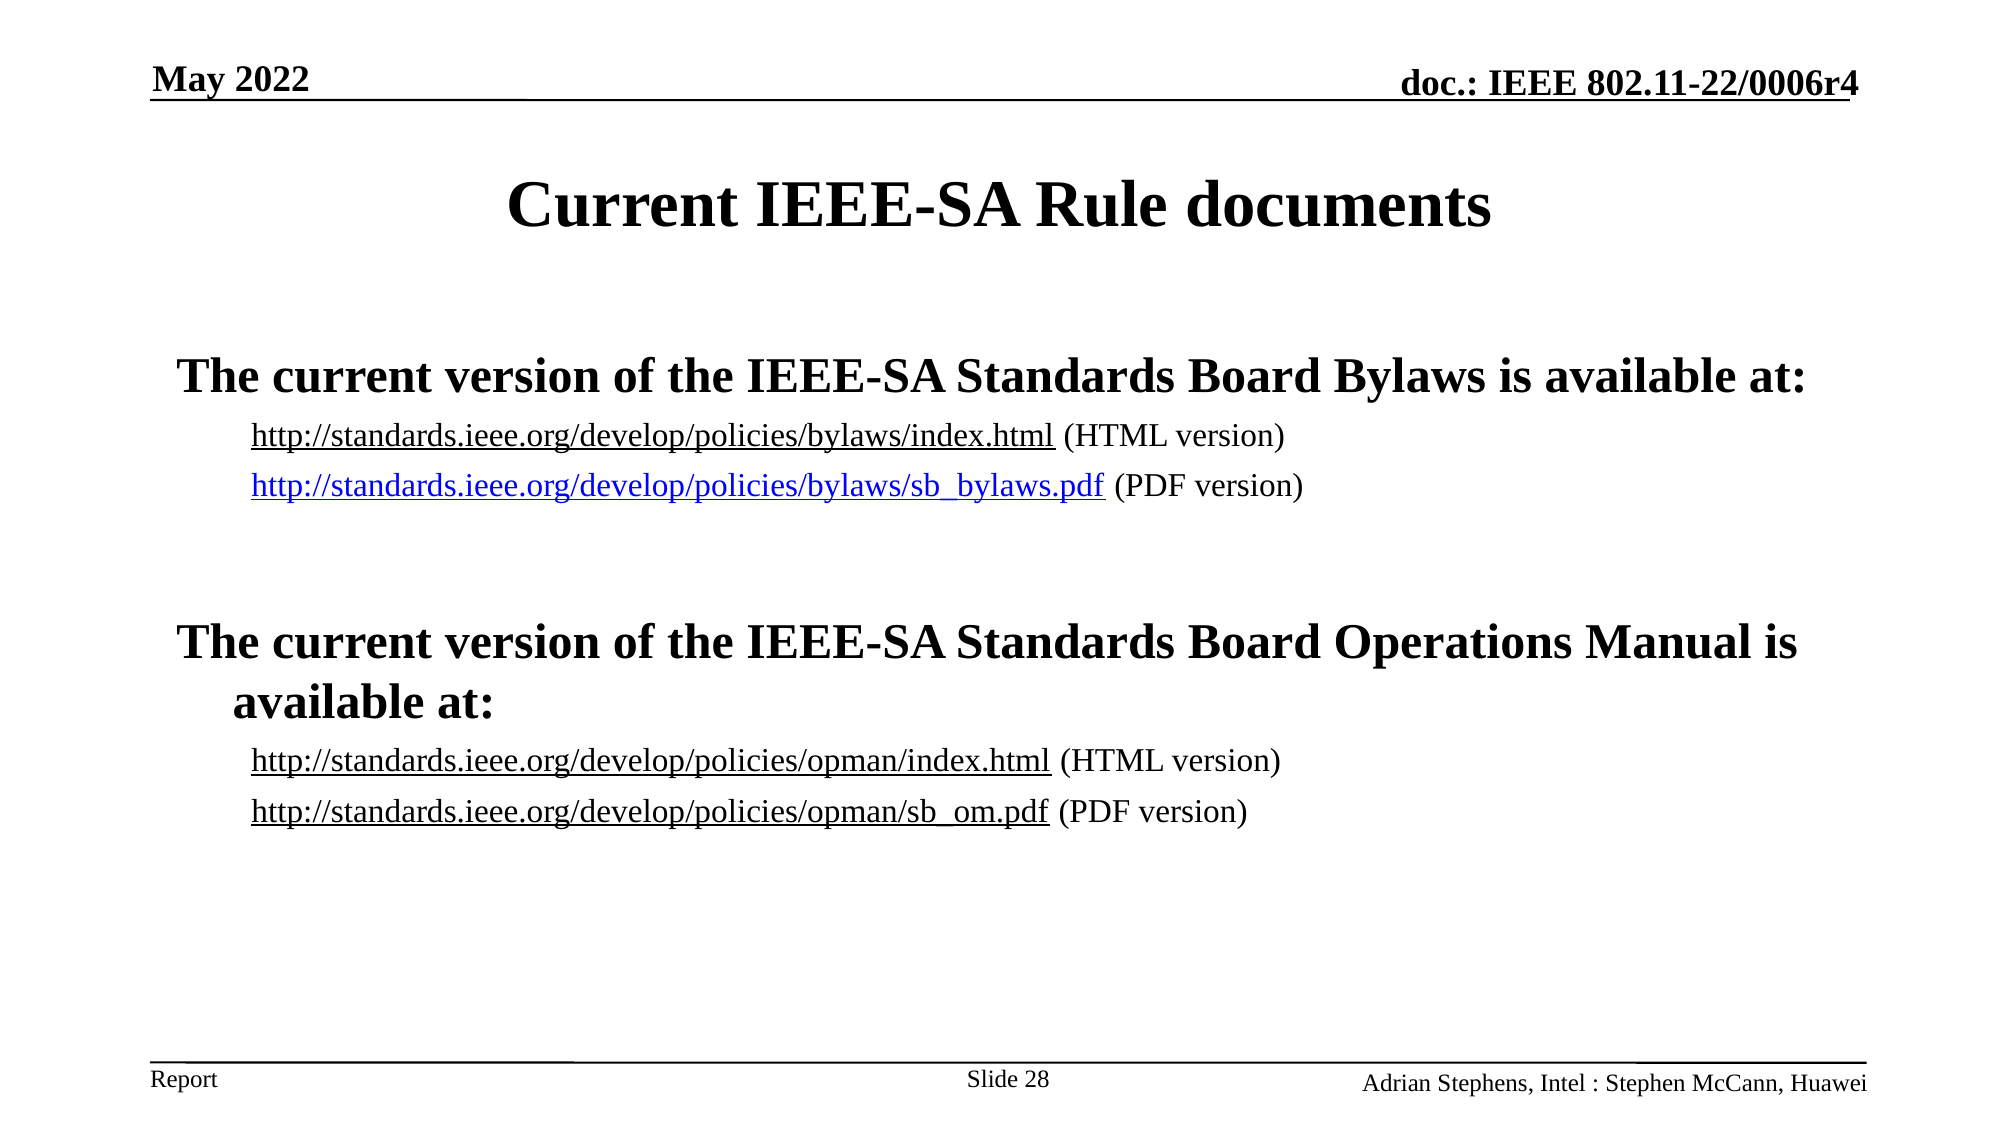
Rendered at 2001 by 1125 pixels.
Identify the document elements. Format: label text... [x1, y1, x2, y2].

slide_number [152, 54, 563, 100]
title Current IEEE-SA Rule documents [149, 112, 1850, 288]
list The current version of the IEEE-SA Standards Board Bylaws is available at: http://standards.ieee.org/develop/policies/bylaws/index.html (HTML version) http://standards.ieee.org/develop/policies/bylaws/sb_bylaws.pdf (PDF version) The current version of the IEEE-SA Standards Board Operations Manual is available at: http://standards.ieee.org/develop/policies/opman/index.html (HTML version) http://standards.ieee.org/develop/policies/opman/sb_om.pdf (PDF version) [161, 262, 1875, 1051]
footer Adrian Stephens, Intel : Stephen McCann, Huawei [1306, 1066, 1869, 1108]
slide_number Slide 28 [950, 1061, 1067, 1123]
